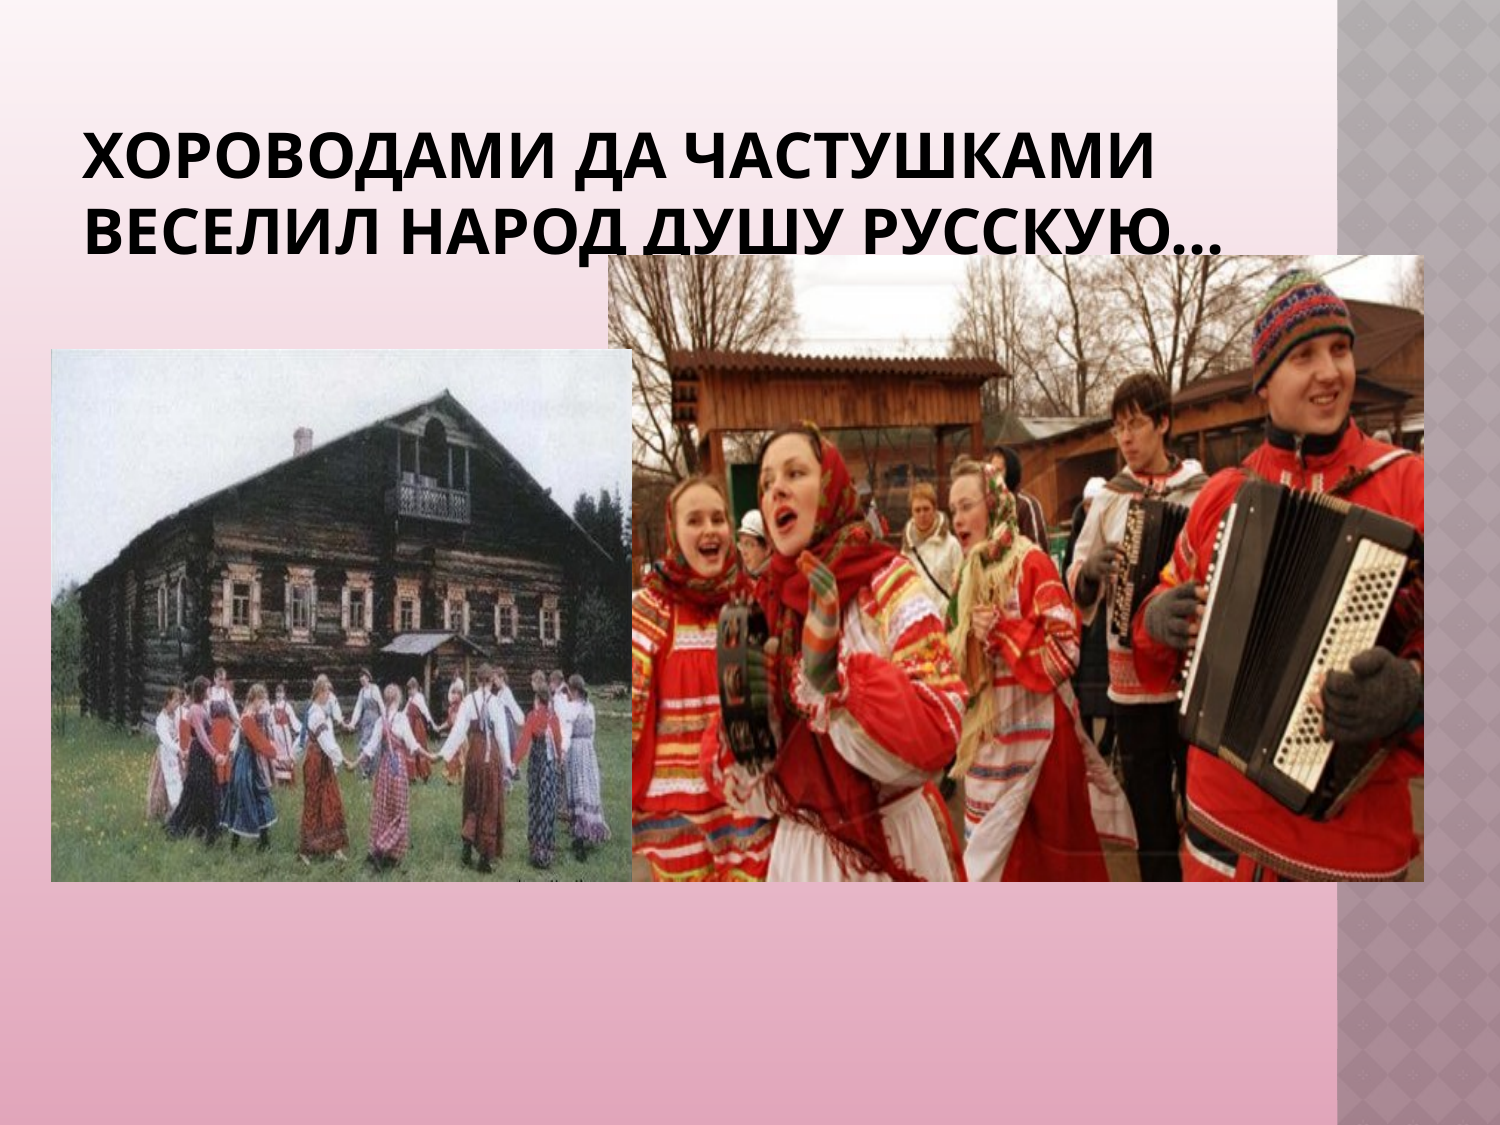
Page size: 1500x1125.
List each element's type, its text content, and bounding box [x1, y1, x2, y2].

picture [50, 254, 1424, 882]
title Хороводами да Частушками веселил народ душу русскую… [75, 52, 1263, 268]
